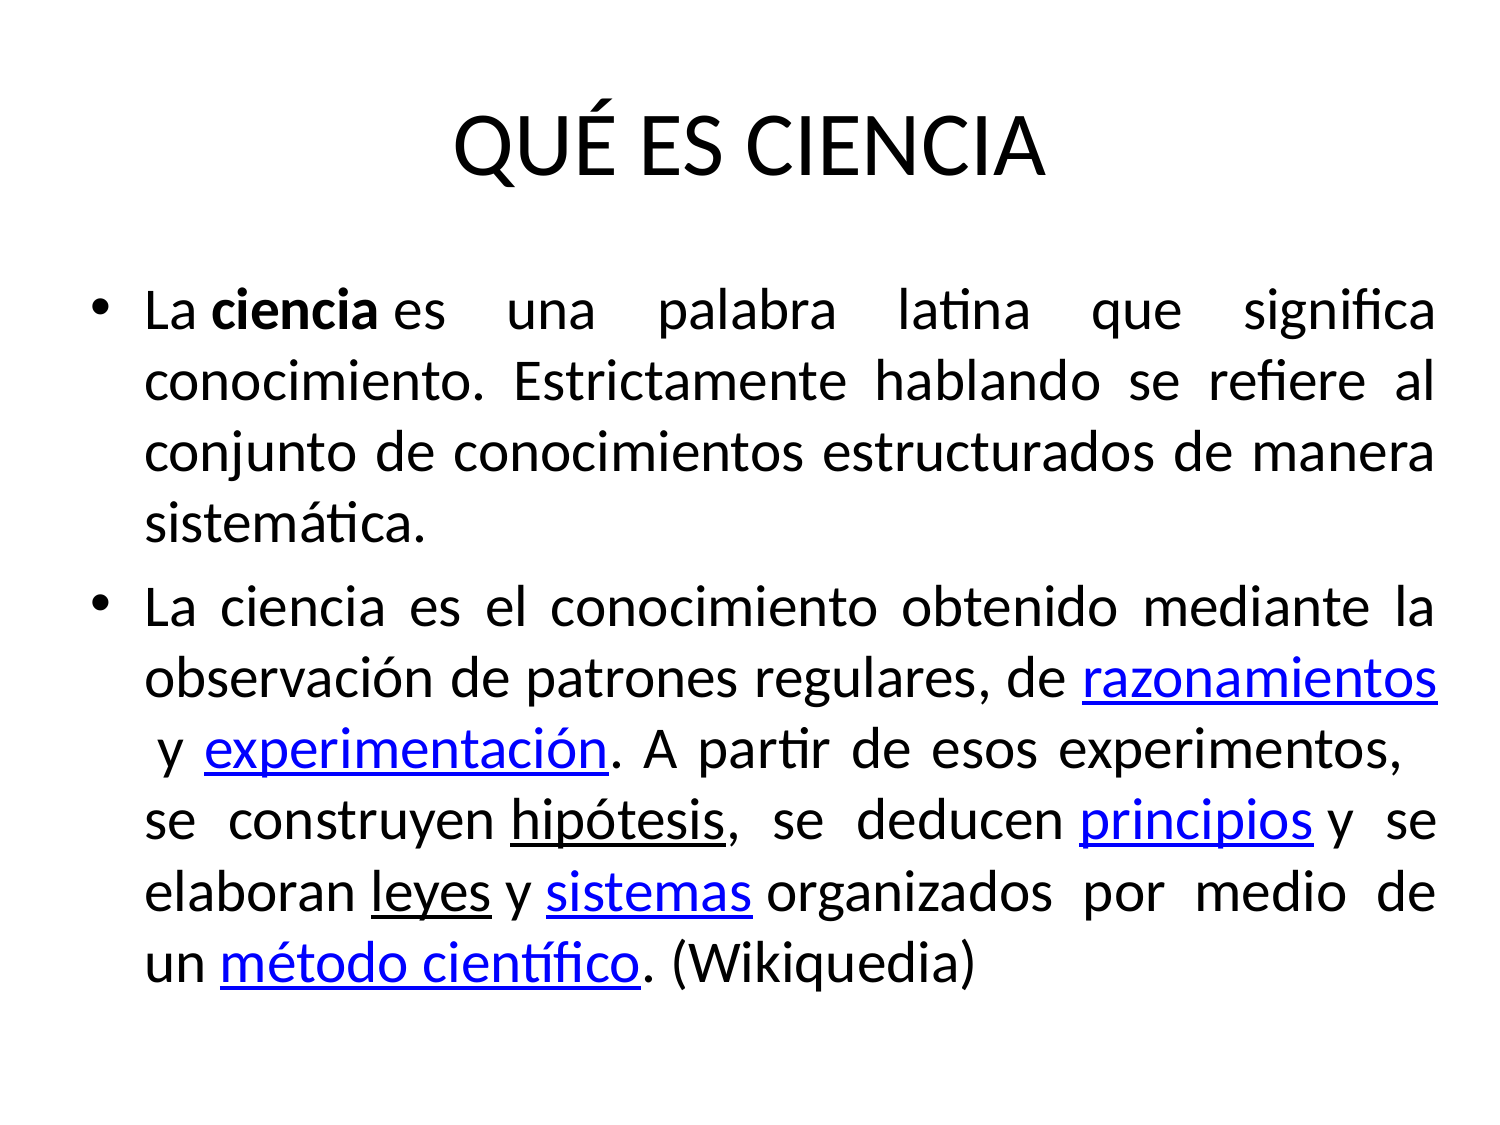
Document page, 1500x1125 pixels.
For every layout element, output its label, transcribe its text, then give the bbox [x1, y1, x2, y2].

title QUÉ ES CIENCIA [75, 45, 1425, 233]
list La ciencia es una palabra latina que significa conocimiento. Estrictamente hablando se refiere al conjunto de conocimientos estructurados de manera sistemática. La ciencia es el conocimiento obtenido mediante la observación de patrones regulares, de razonamientos y experimentación. A partir de esos experimentos, se construyen hipótesis, se deducen principios y se elaboran leyes y sistemas organizados por medio de un método científico. (Wikiquedia) [75, 262, 1454, 1005]
